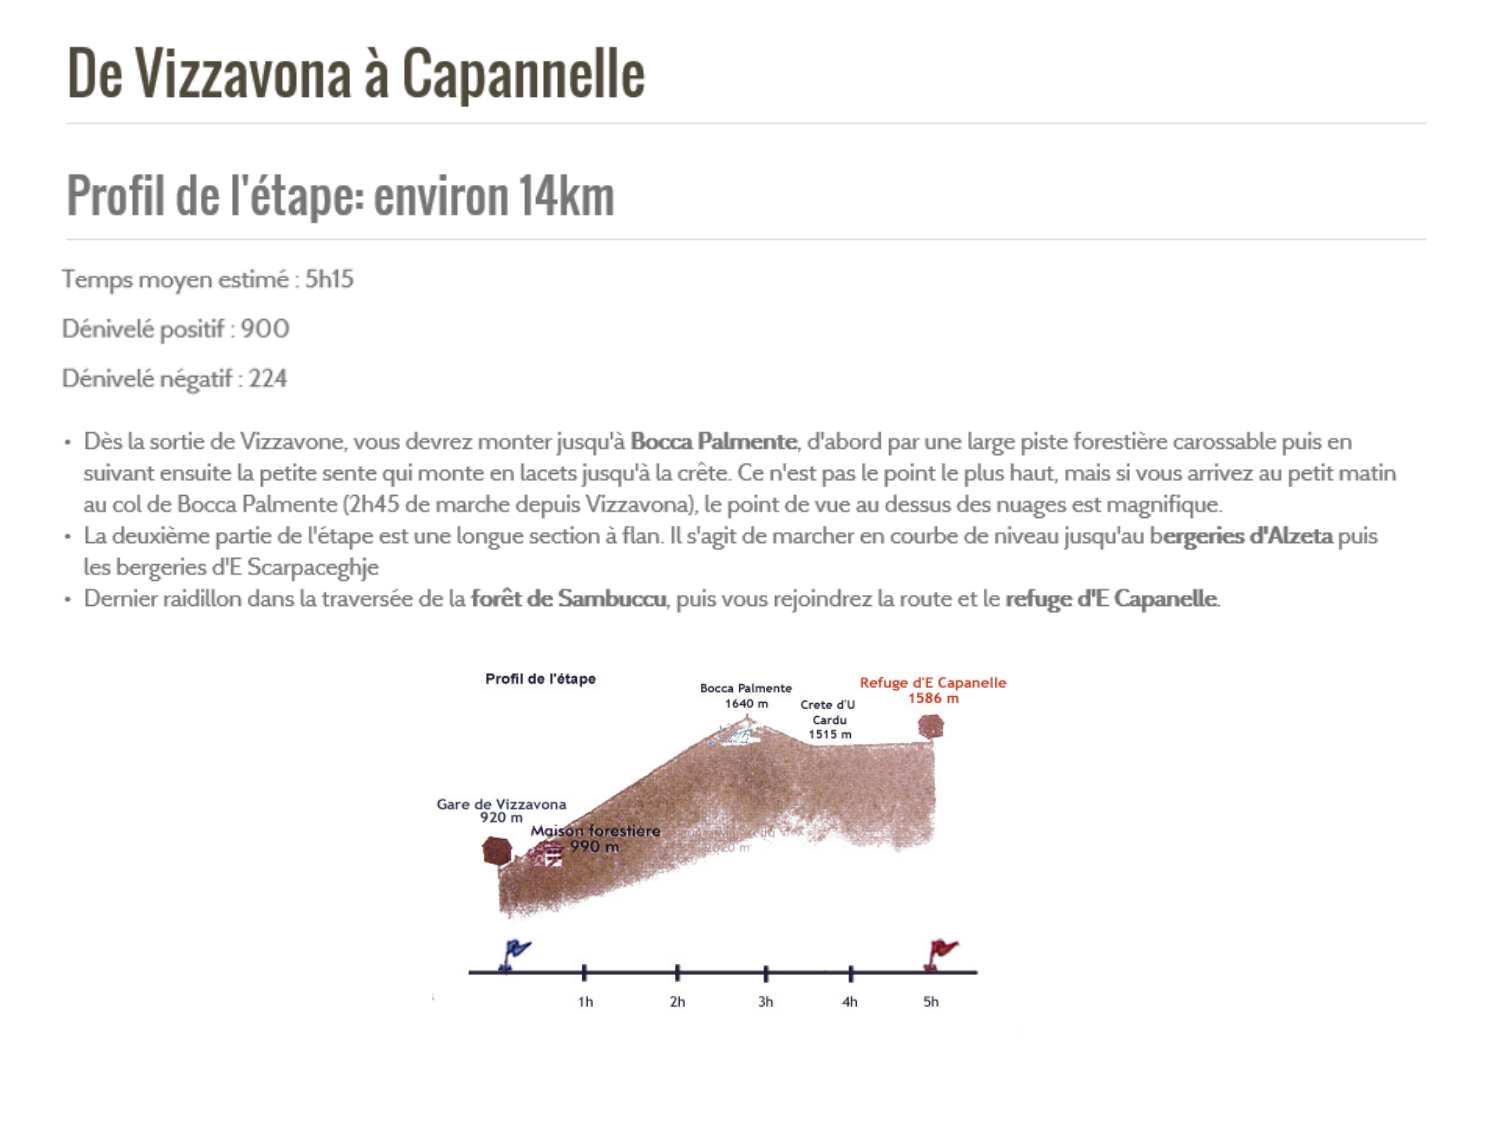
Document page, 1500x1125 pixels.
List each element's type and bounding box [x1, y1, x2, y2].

picture [430, 631, 1066, 1054]
picture [48, 30, 1444, 627]
